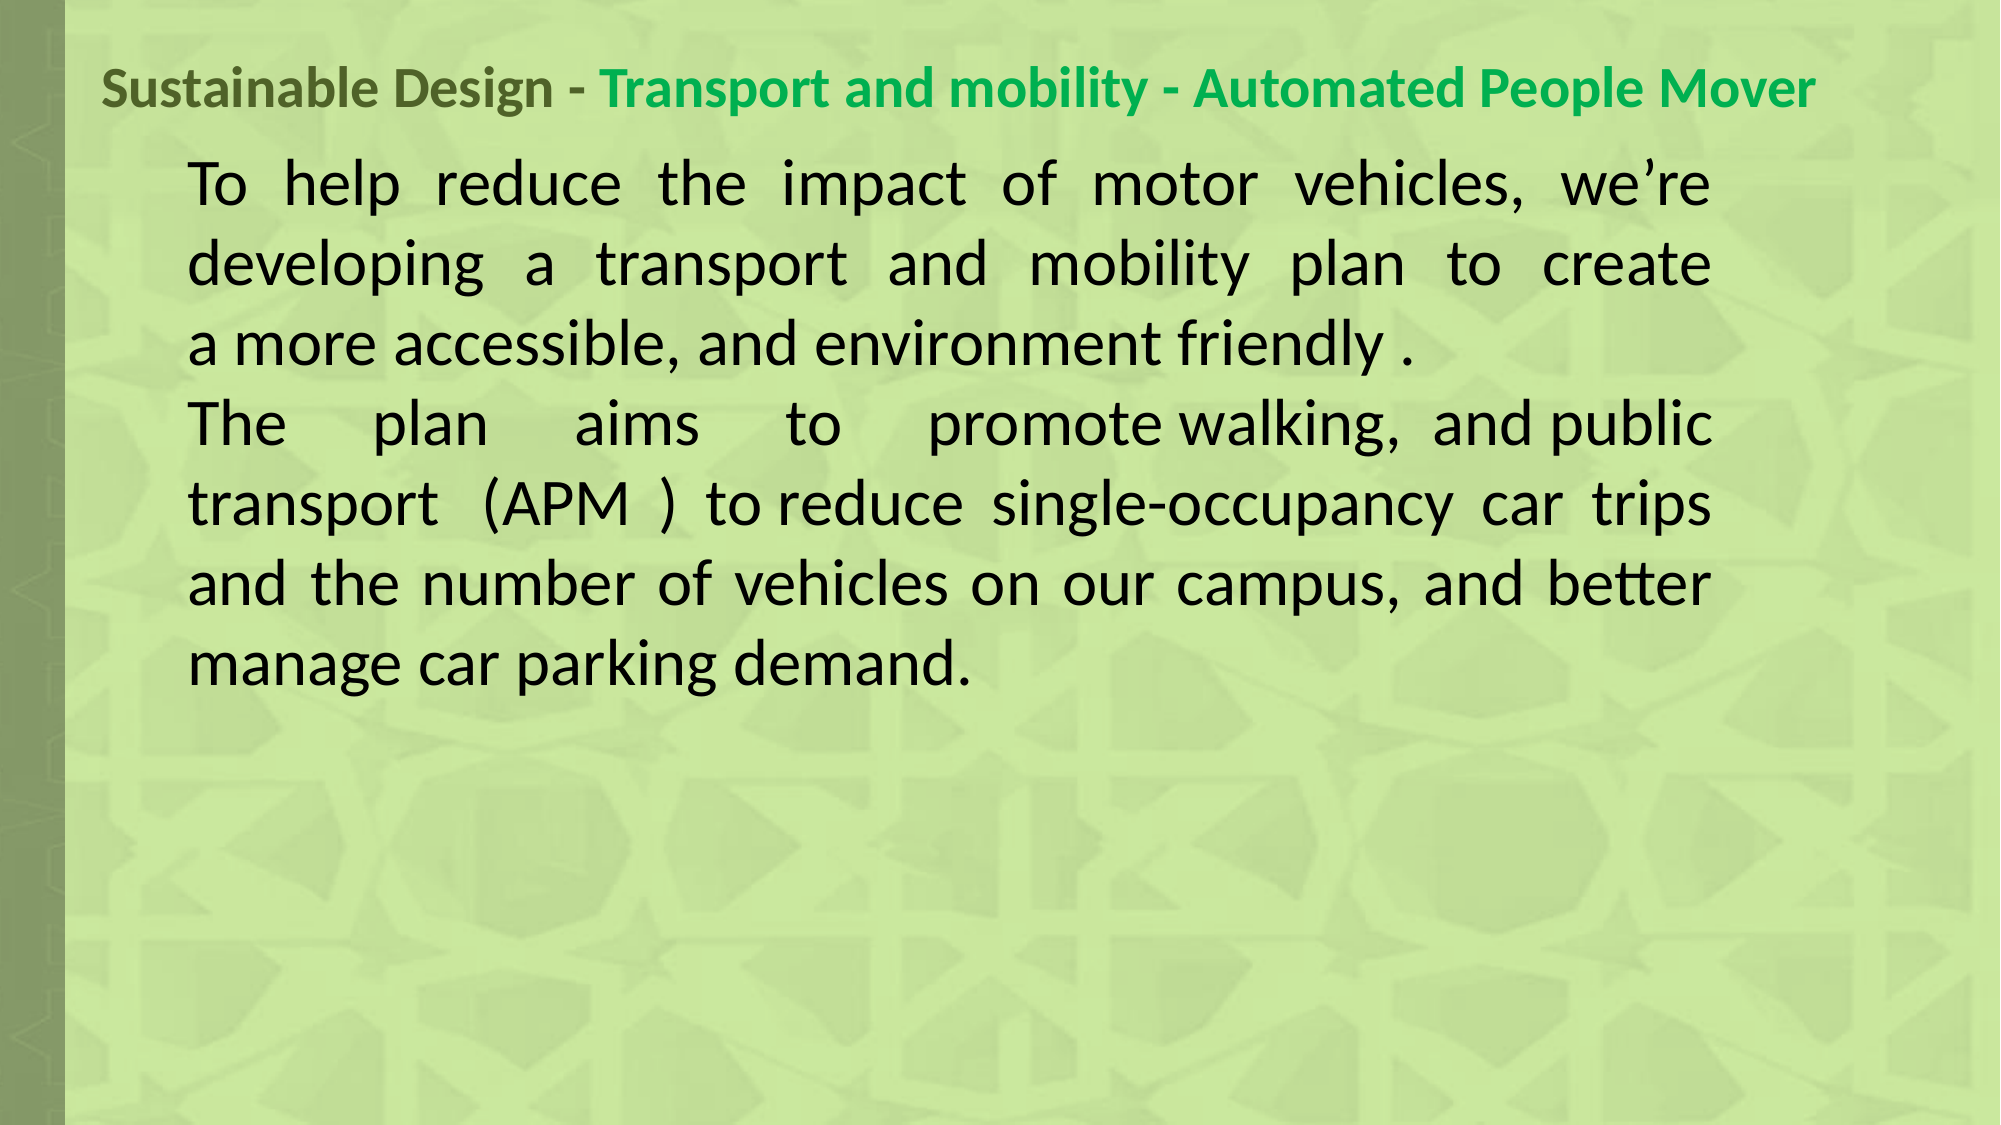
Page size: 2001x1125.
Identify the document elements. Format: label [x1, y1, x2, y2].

text_box [0, 0, 2000, 1125]
